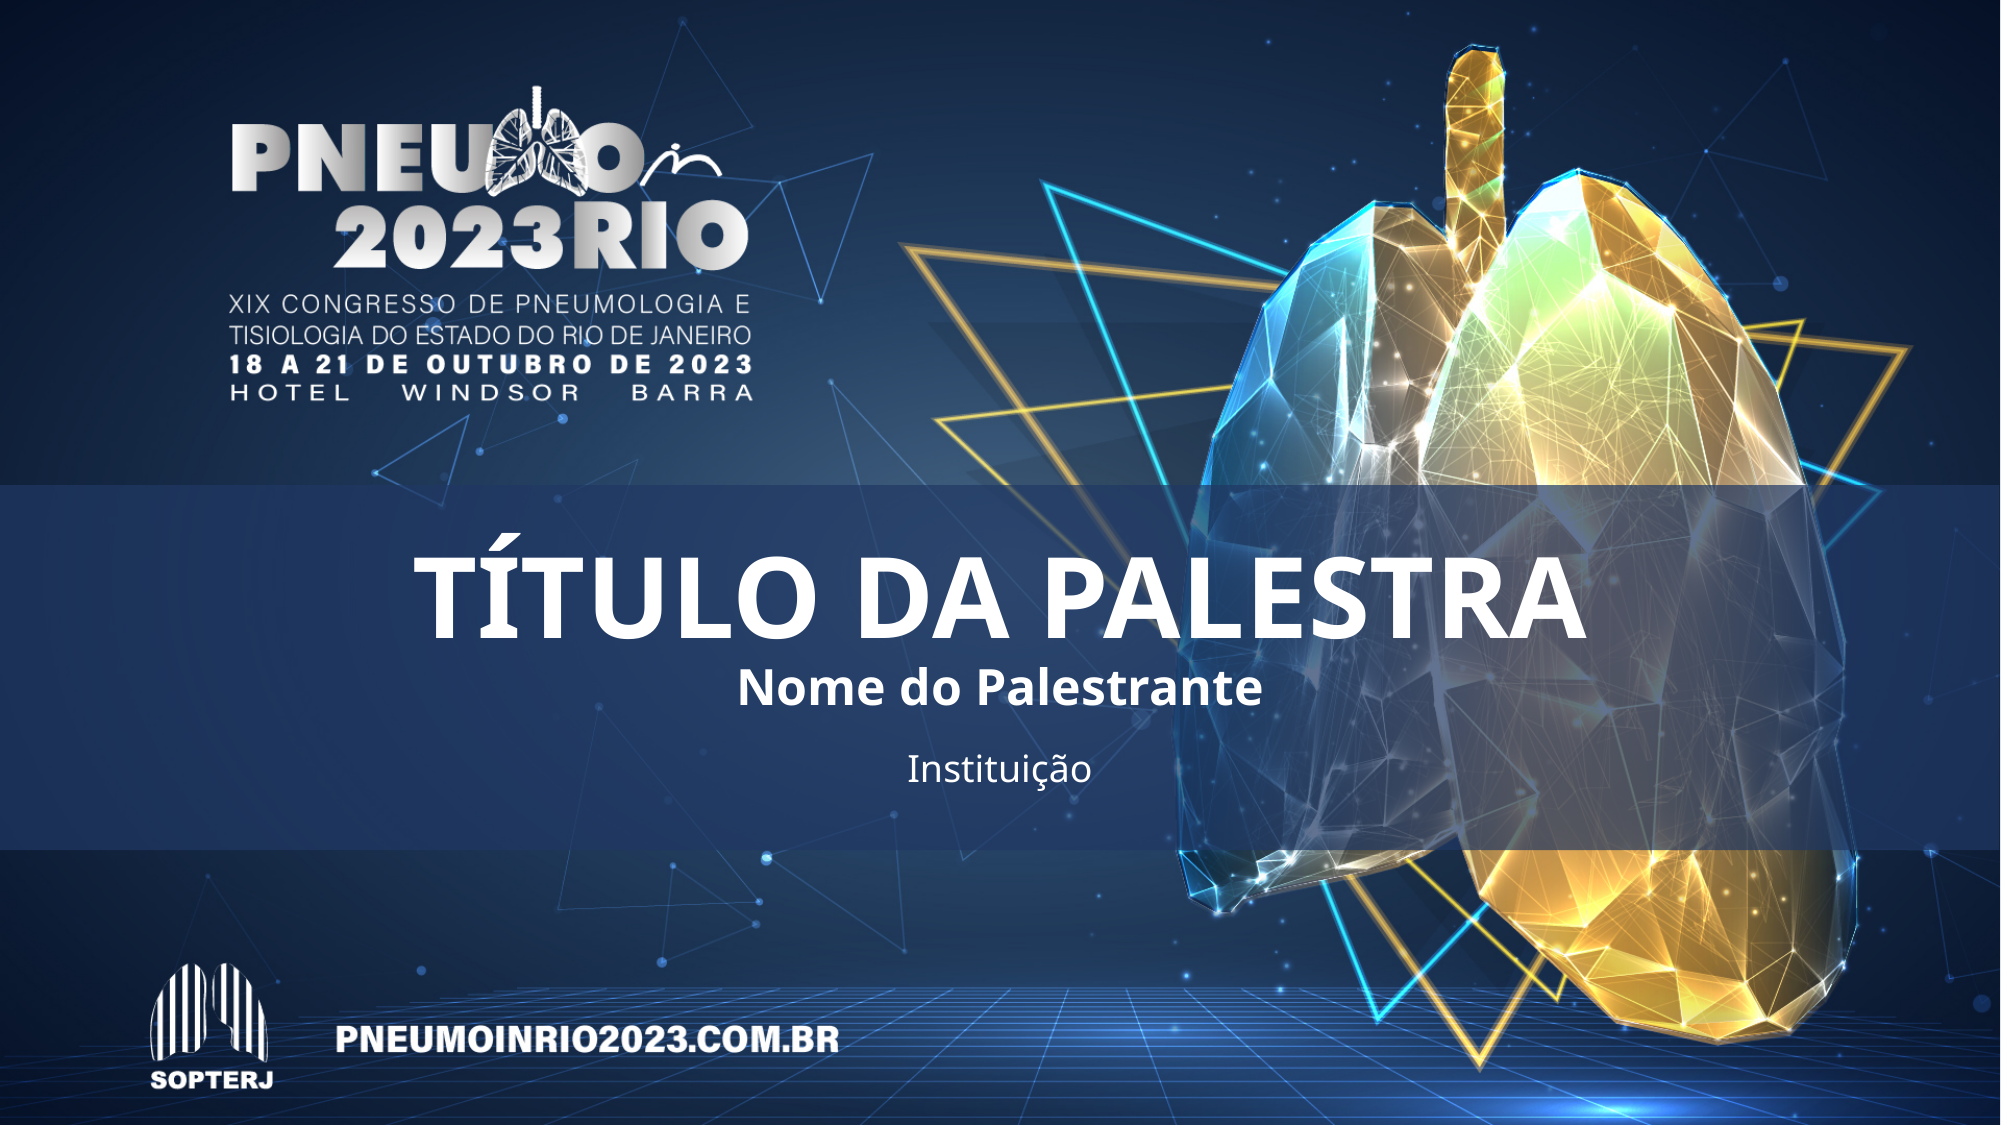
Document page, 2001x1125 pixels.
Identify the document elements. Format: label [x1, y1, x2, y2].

text_box [157, 511, 1843, 821]
text_box [0, 851, 2000, 1125]
text_box [0, 0, 2000, 484]
text_box [0, 484, 2000, 851]
